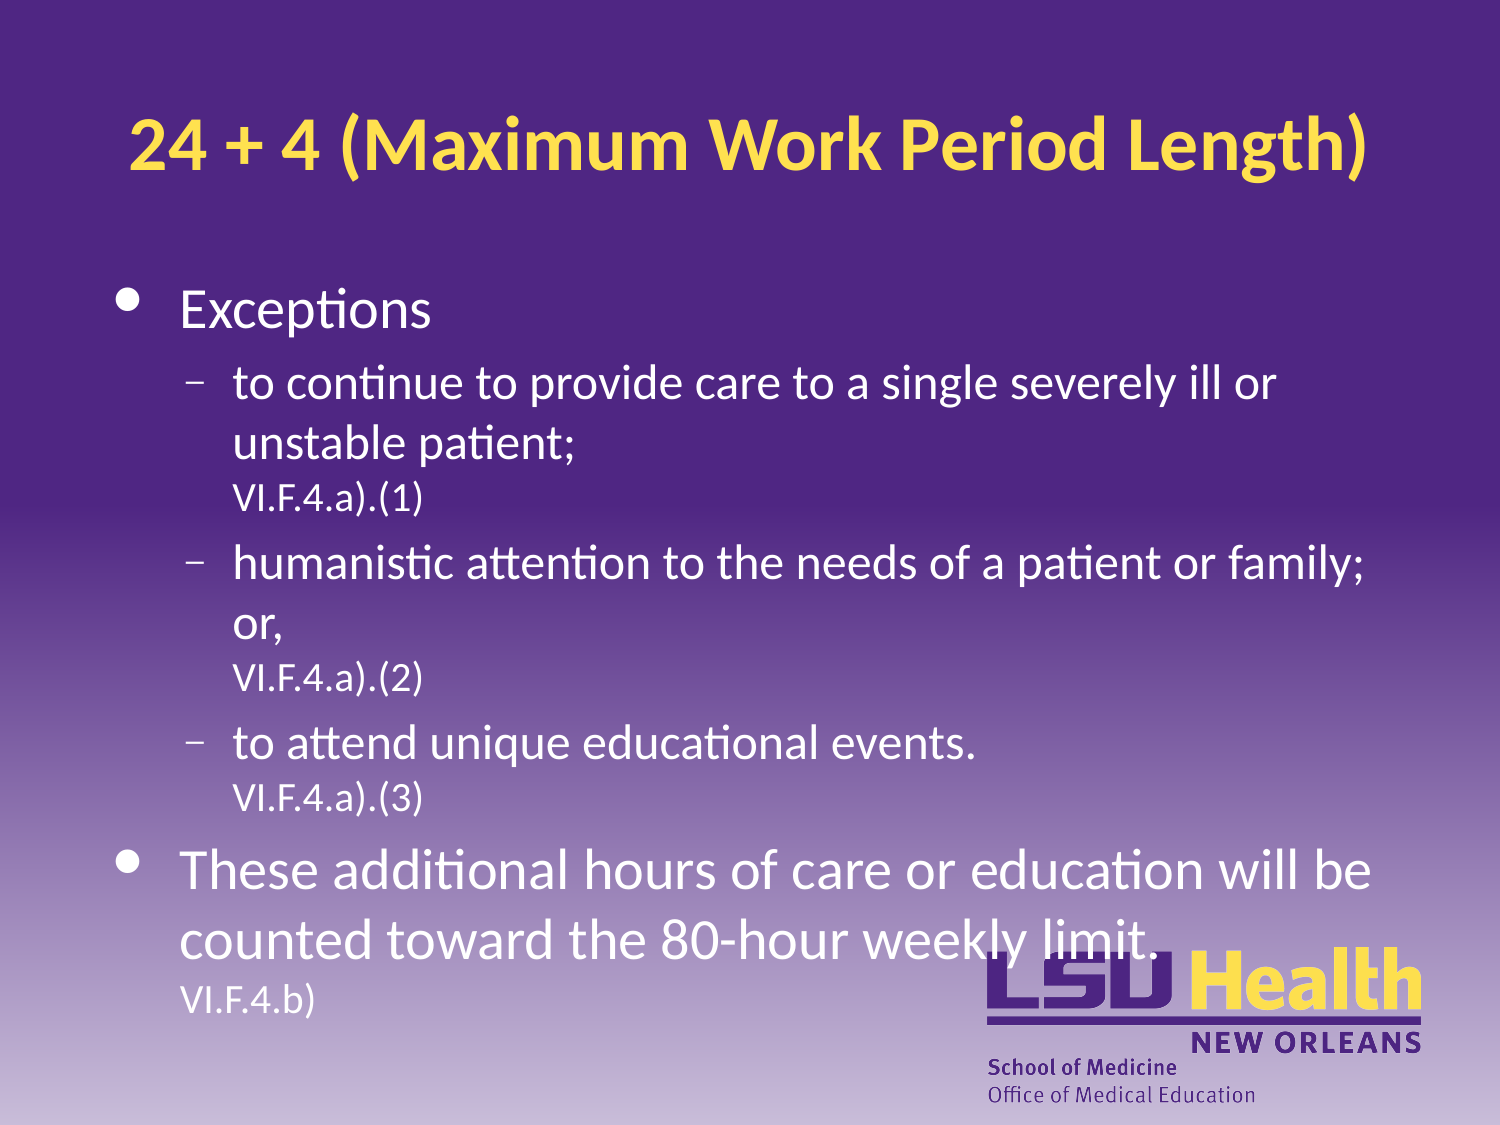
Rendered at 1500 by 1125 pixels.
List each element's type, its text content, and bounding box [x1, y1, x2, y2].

list Exceptions to continue to provide care to a single severely ill or unstable patient; VI.F.4.a).(1) humanistic attention to the needs of a patient or family; or, VI.F.4.a).(2) to attend unique educational events. VI.F.4.a).(3) These additional hours of care or education will be counted toward the 80-hour weekly limit. VI.F.4.b) [75, 262, 1425, 1035]
picture [987, 1035, 1421, 1103]
title 24 + 4 (Maximum Work Period Length) [75, 45, 1425, 233]
